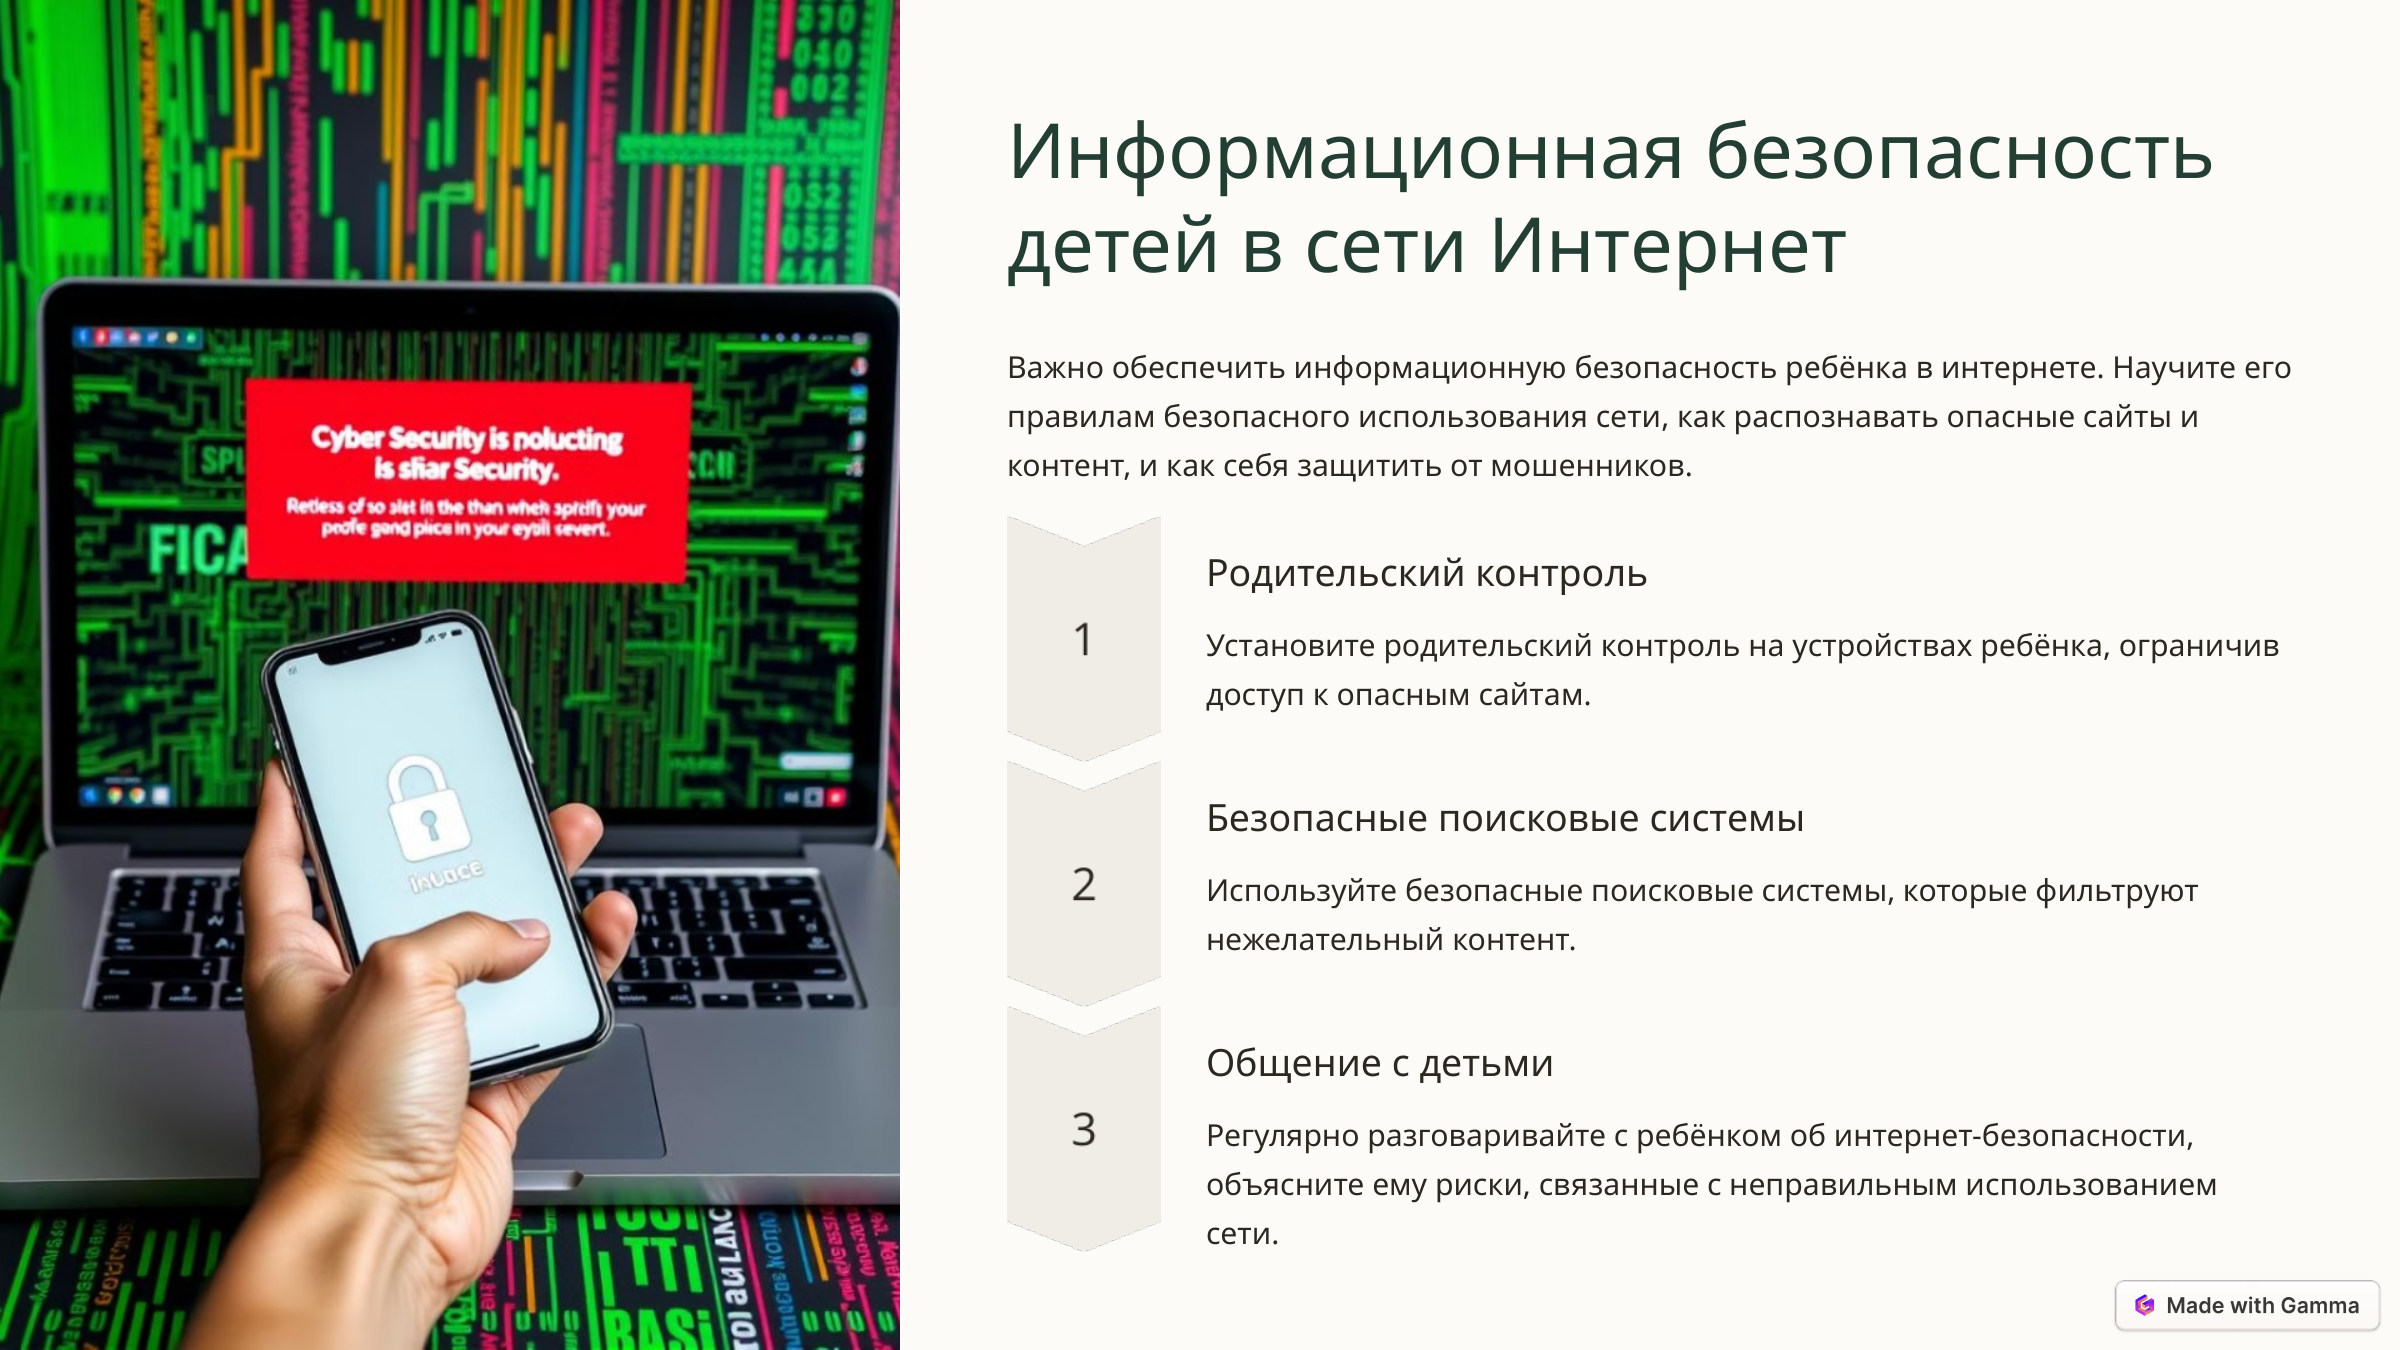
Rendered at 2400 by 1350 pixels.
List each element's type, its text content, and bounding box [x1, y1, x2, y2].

text_box Регулярно разговаривайте с ребёнком об интернет-безопасности, объясните ему риски, связанные с неправильным использованием сети. [1206, 1103, 2293, 1202]
text_box Безопасные поисковые системы [1206, 792, 1787, 841]
picture [2106, 1271, 2389, 1339]
picture [1007, 516, 1161, 1252]
picture [0, 0, 900, 1350]
text_box Важно обеспечить информационную безопасность ребёнка в интернете. Научите его правилам безопасного использования сети, как распознавать опасные сайты и контент, и как себя защитить от мошенников. [1007, 335, 2293, 483]
text_box Родительский контроль [1206, 547, 1641, 596]
text_box Информационная безопасность детей в сети Интернет [1007, 98, 2293, 290]
text_box Используйте безопасные поисковые системы, которые фильтруют нежелательный контент. [1206, 858, 2293, 957]
text_box Общение с детьми [1206, 1037, 1589, 1085]
text_box Установите родительский контроль на устройствах ребёнка, ограничив доступ к опасным сайтам. [1206, 613, 2293, 712]
